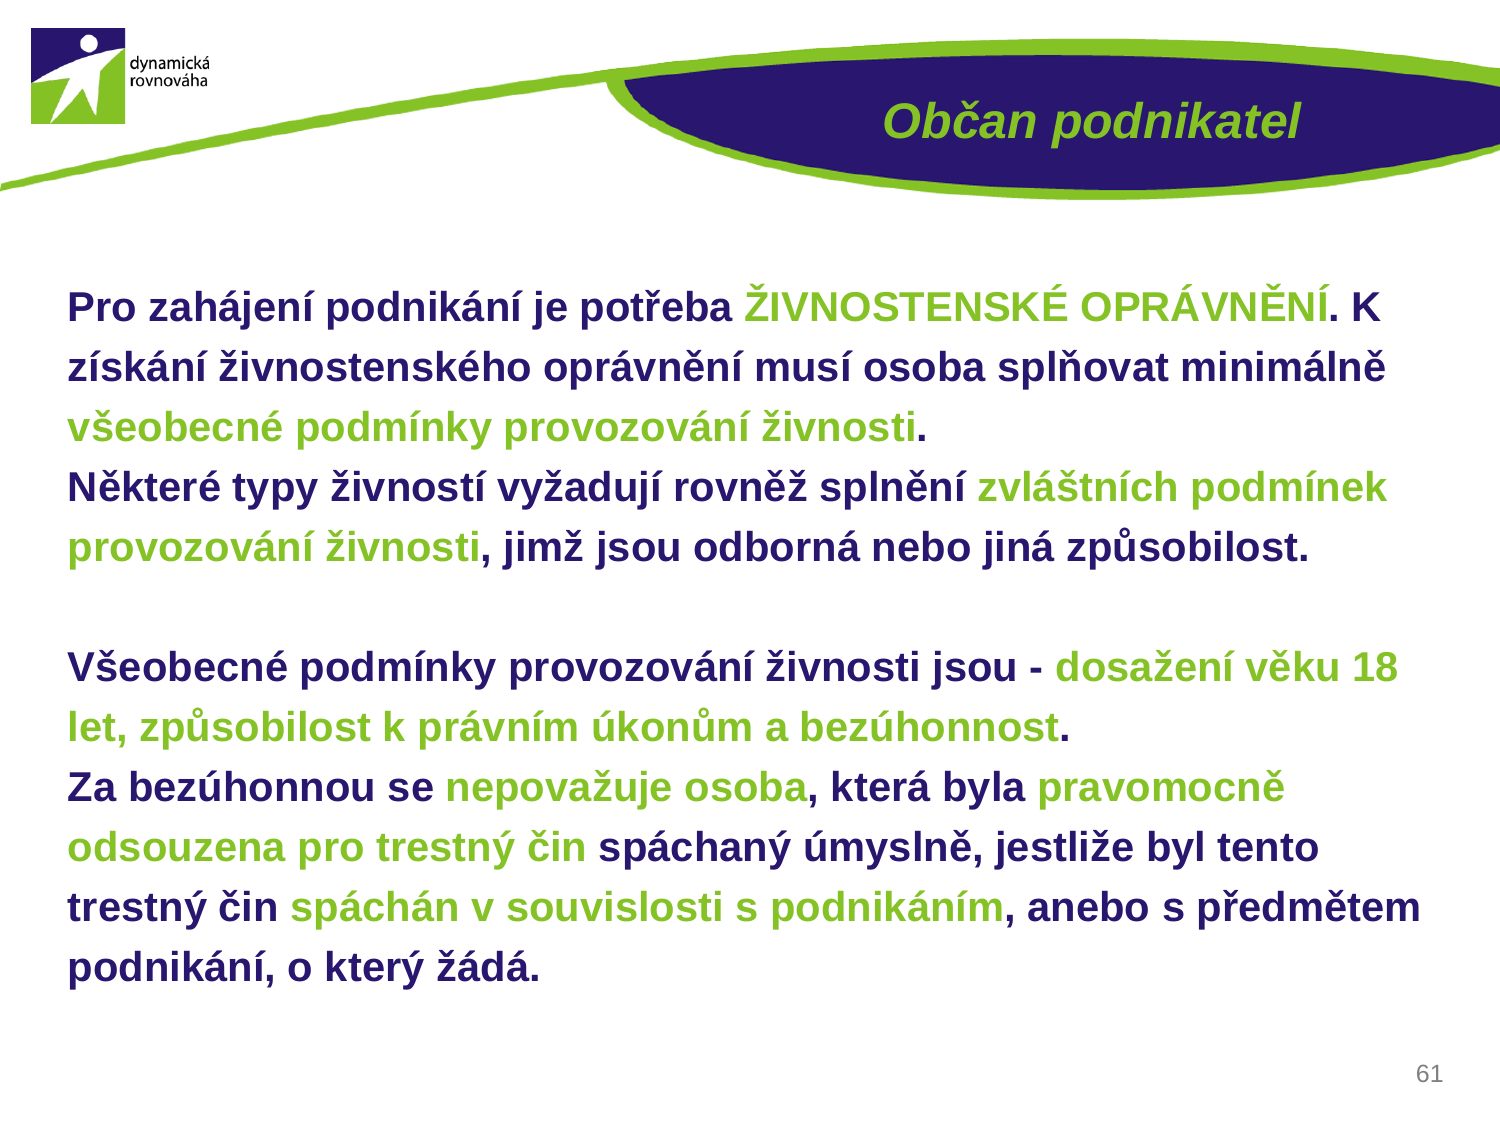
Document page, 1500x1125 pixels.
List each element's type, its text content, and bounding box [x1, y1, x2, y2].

list Pro zahájení podnikání je potřeba ŽIVNOSTENSKÉ OPRÁVNĚNÍ. K získání živnostenského oprávnění musí osoba splňovat minimálně všeobecné podmínky provozování živnosti. Některé typy živností vyžadují rovněž splnění zvláštních podmínek provozování živnosti, jimž jsou odborná nebo jiná způsobilost. Všeobecné podmínky provozování živnosti jsou - dosažení věku 18 let, způsobilost k právním úkonům a bezúhonnost. Za bezúhonnou se nepovažuje osoba, která byla pravomocně odsouzena pro trestný čin spáchaný úmyslně, jestliže byl tento trestný čin spáchán v souvislosti s podnikáním, anebo s předmětem podnikání, o který žádá. [53, 262, 1459, 1005]
picture [0, 0, 1500, 281]
slide_number 61 [1108, 1042, 1459, 1103]
title Občan podnikatel [726, 42, 1459, 194]
